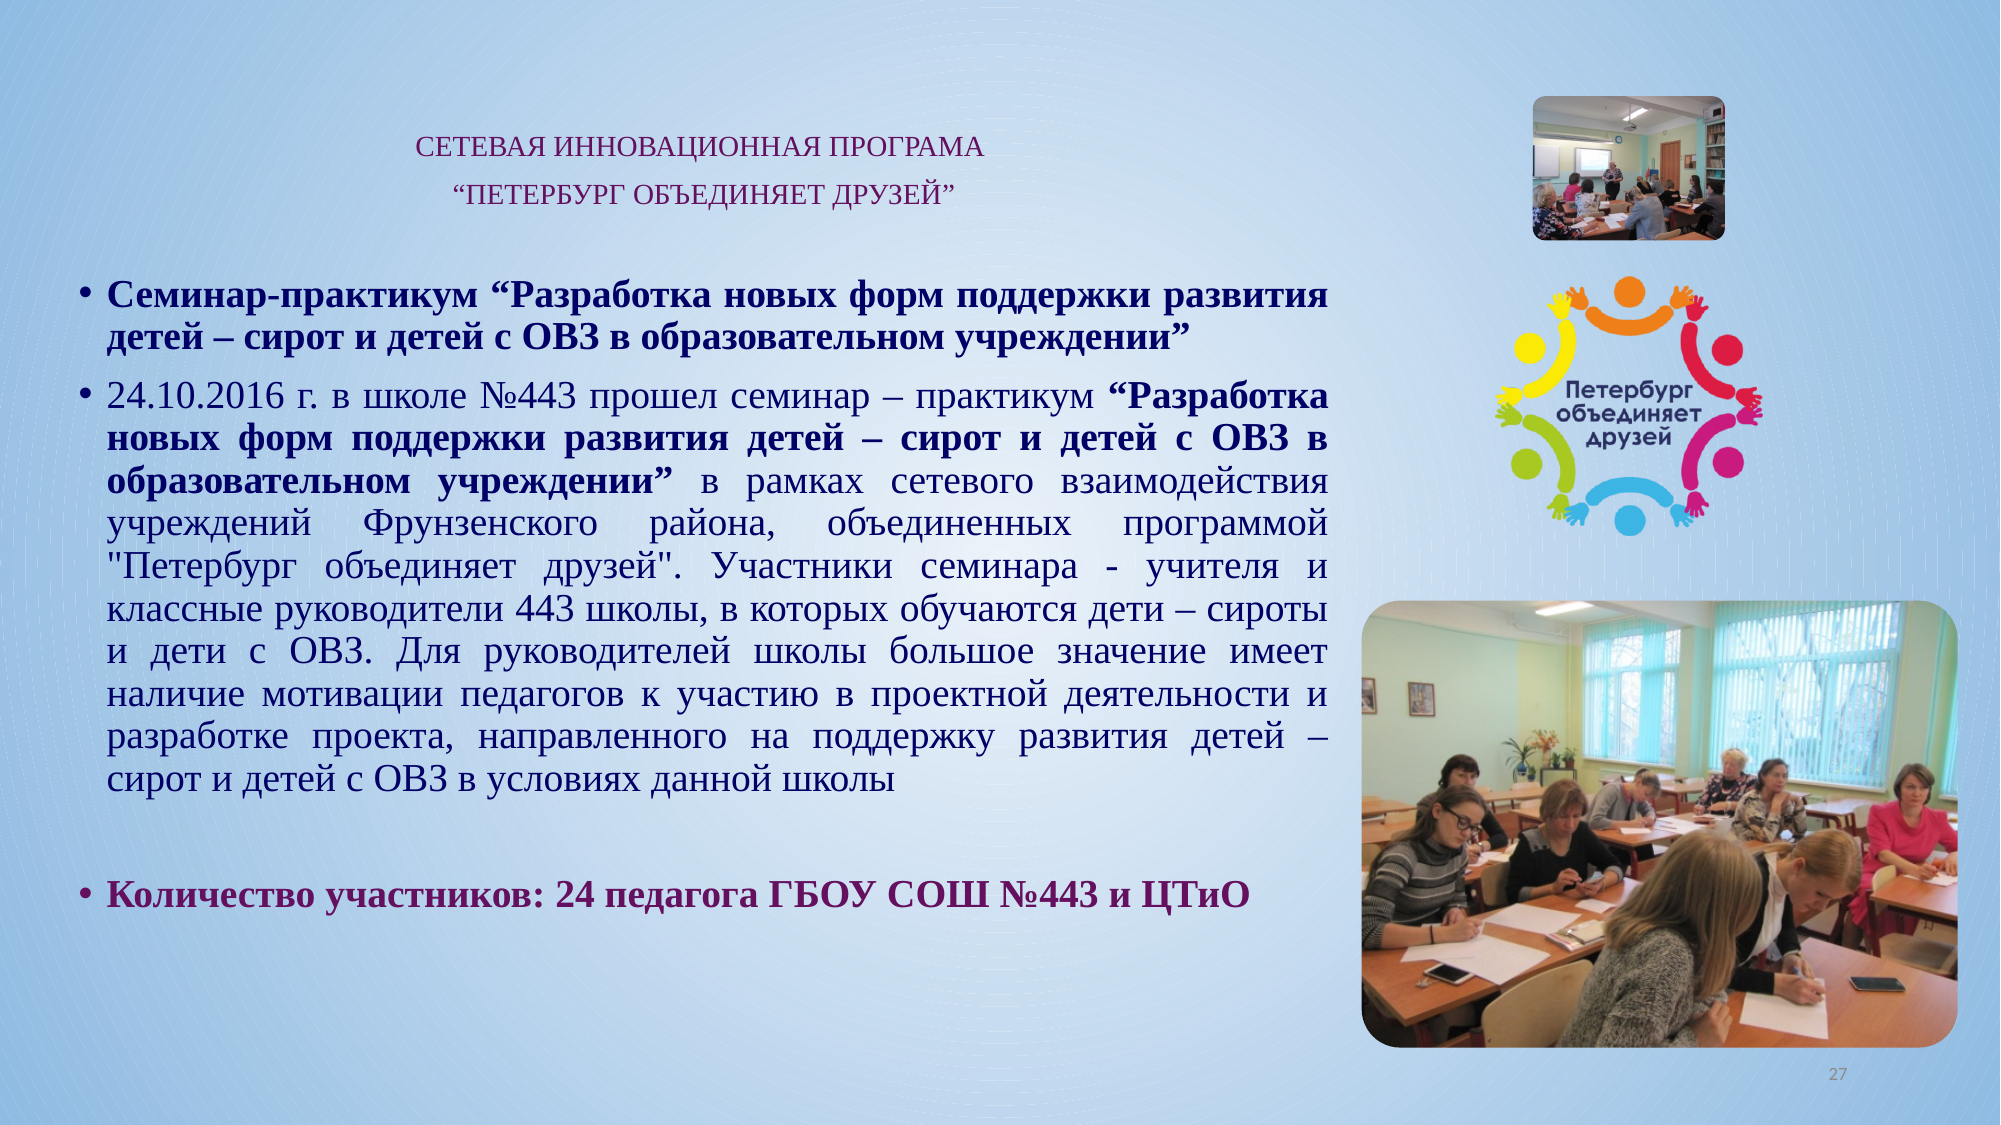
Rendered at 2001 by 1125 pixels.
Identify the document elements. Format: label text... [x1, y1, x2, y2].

picture [1495, 276, 1763, 536]
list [1532, 96, 1725, 241]
list СЕТЕВАЯ ИННОВАЦИОННАЯ ПРОГРАМА “ПЕТЕРБУРГ ОБЪЕДИНЯЕТ ДРУЗЕЙ” Семинар-практикум “Разработка новых форм поддержки развития детей – сирот и детей с ОВЗ в образовательном учреждении” 24.10.2016 г. в школе №443 прошел семинар – практикум “Разработка новых форм поддержки развития детей – сирот и детей с ОВЗ в образовательном учреждении” в рамках сетевого взаимодействия учреждений Фрунзенского района, объединенных программой "Петербург объединяет друзей". Участники семинара - учителя и классные руководители 443 школы, в которых обучаются дети – сироты и дети с ОВЗ. Для руководителей школы большое значение имеет наличие мотивации педагогов к участию в проектной деятельности и разработке проекта, направленного на поддержку развития детей – сирот и детей с ОВЗ в условиях данной школы Количество участников: 24 педагога ГБОУ СОШ №443 и ЦТиО [63, 124, 1345, 1093]
slide_number 27 [1412, 1048, 1863, 1103]
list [1361, 600, 1958, 1048]
